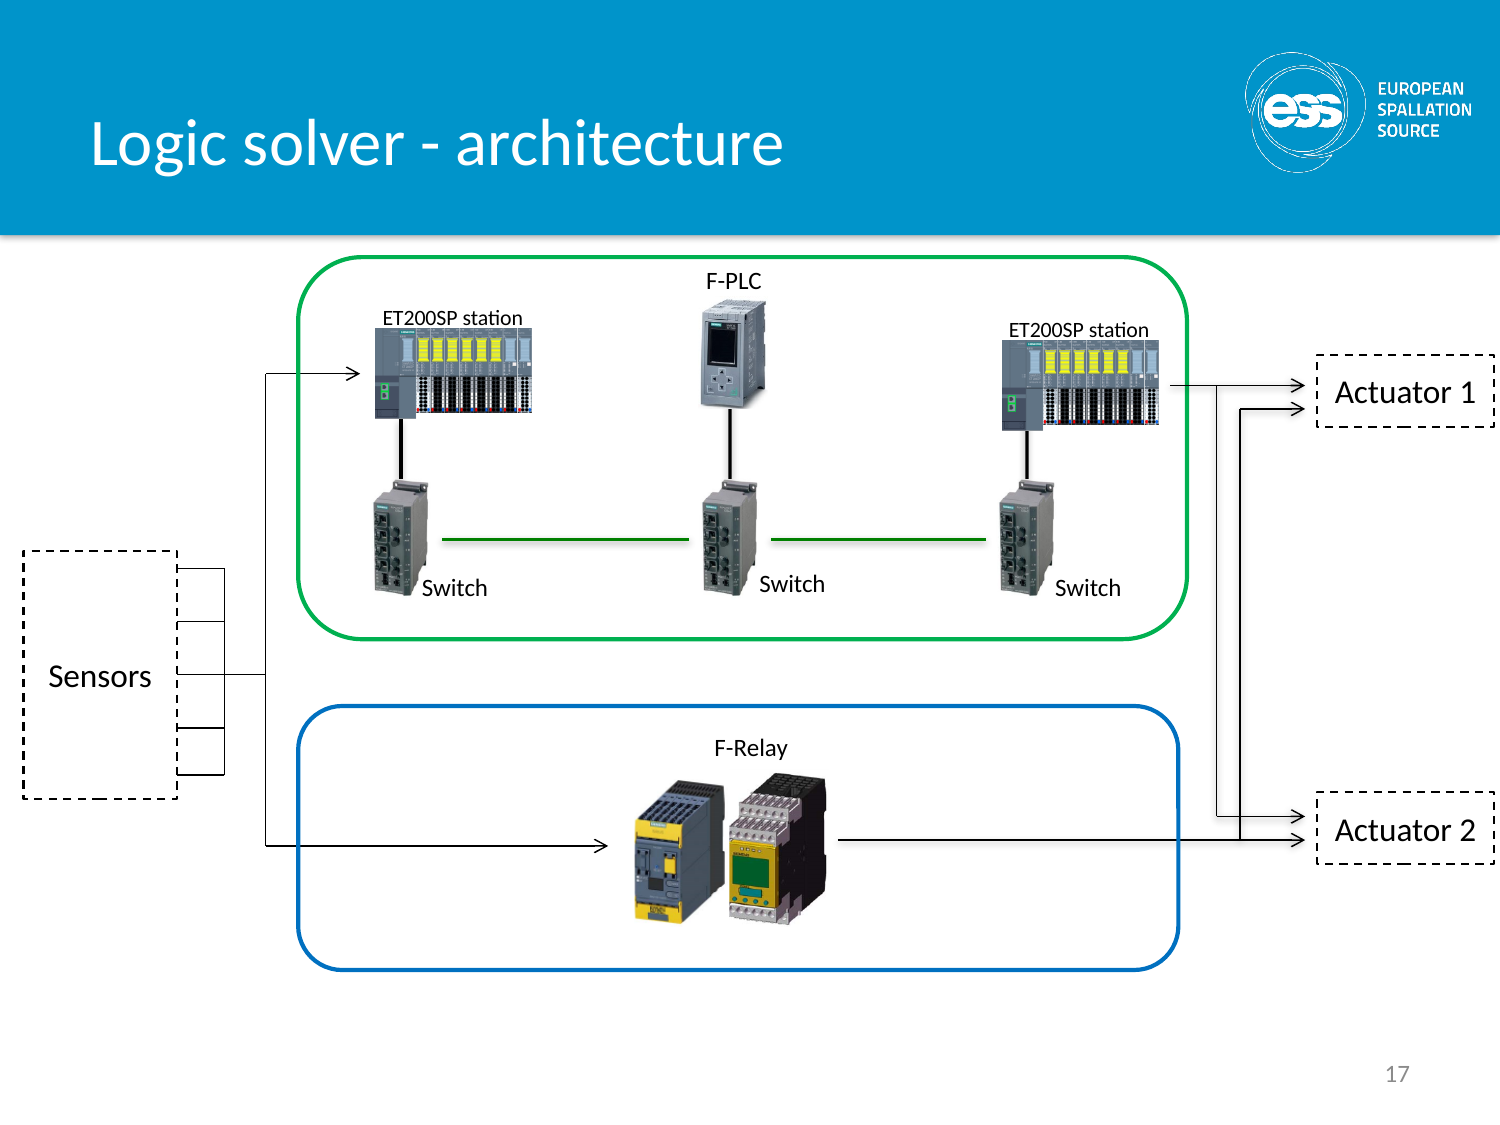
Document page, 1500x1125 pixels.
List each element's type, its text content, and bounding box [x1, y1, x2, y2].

text_box Actuator 2 [1315, 790, 1496, 866]
picture [688, 478, 771, 600]
text_box [296, 703, 1181, 973]
picture [1264, 94, 1342, 127]
picture [1418, 104, 1423, 115]
text_box [296, 382, 1190, 642]
picture [1379, 83, 1385, 94]
text_box Sensors [21, 549, 179, 801]
text_box Actuator 1 [1315, 353, 1496, 429]
picture [1423, 83, 1430, 94]
picture [1432, 125, 1438, 136]
picture [1422, 125, 1428, 134]
picture [1436, 104, 1444, 115]
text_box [988, 308, 1170, 432]
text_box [362, 296, 544, 420]
picture [633, 768, 830, 928]
picture [1409, 104, 1415, 115]
picture [359, 478, 442, 600]
slide_number 17 [1074, 1042, 1425, 1103]
picture [1400, 83, 1407, 94]
picture [1389, 104, 1393, 115]
picture [1398, 109, 1406, 115]
picture [697, 296, 768, 410]
picture [1443, 86, 1450, 93]
text_box [296, 255, 1190, 538]
picture [985, 478, 1068, 600]
picture [1454, 83, 1458, 94]
title Logic solver - architecture [75, 45, 1247, 233]
